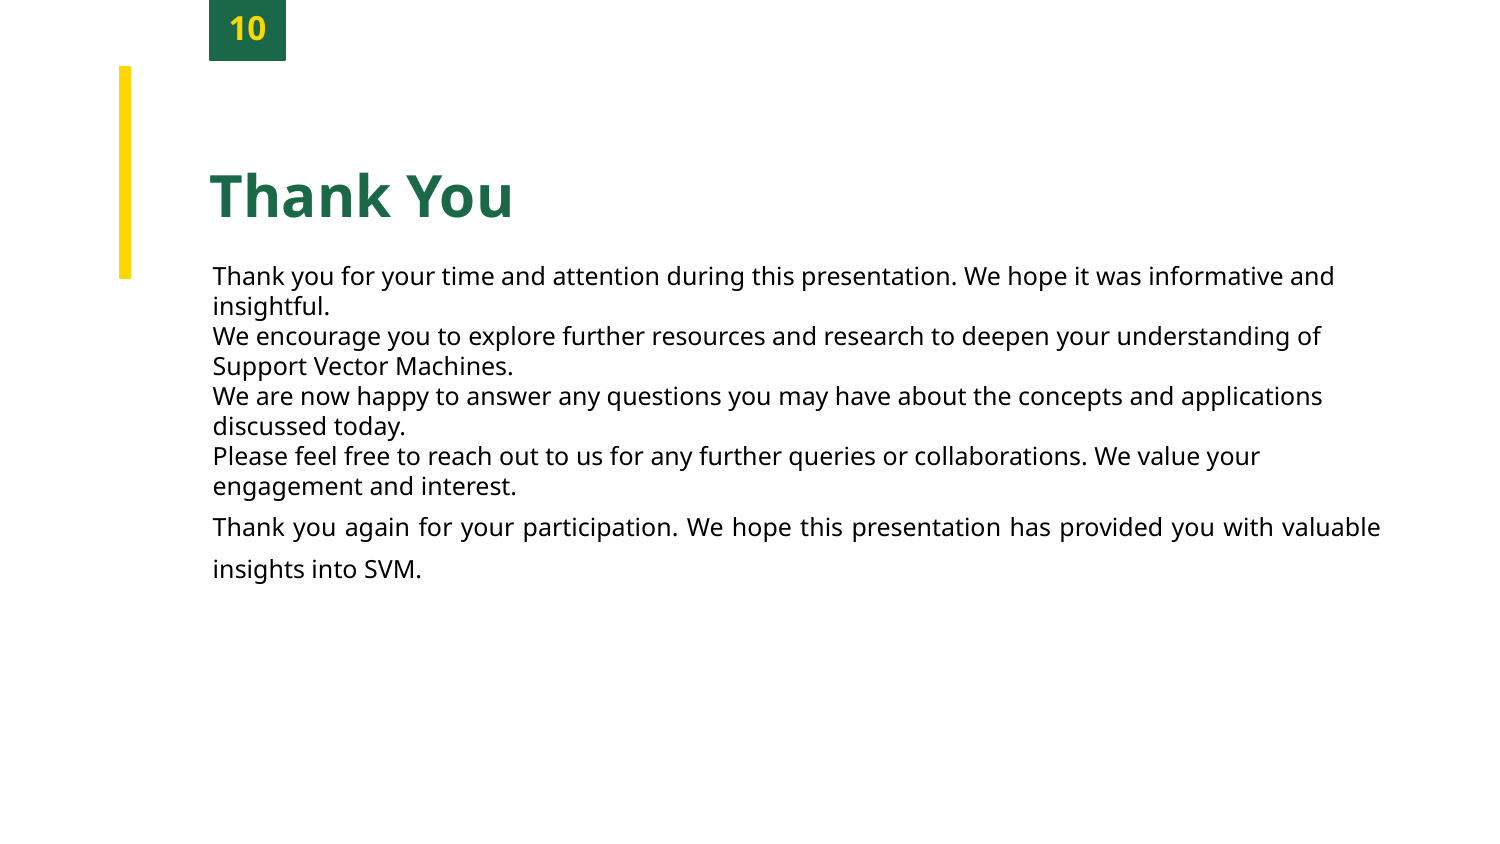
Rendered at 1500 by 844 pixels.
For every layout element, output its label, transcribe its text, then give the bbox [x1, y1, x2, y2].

text_box [119, 67, 131, 279]
text_box 10 [209, 0, 285, 60]
text_box Thank You [194, 151, 1395, 237]
text_box Thank you for your time and attention during this presentation. We hope it was informative and insightful. We encourage you to explore further resources and research to deepen your understanding of Support Vector Machines. We are now happy to answer any questions you may have about the concepts and applications discussed today. Please feel free to reach out to us for any further queries or collaborations. We value your engagement and interest. Thank you again for your participation. We hope this presentation has provided you with valuable insights into SVM. [197, 253, 1398, 802]
